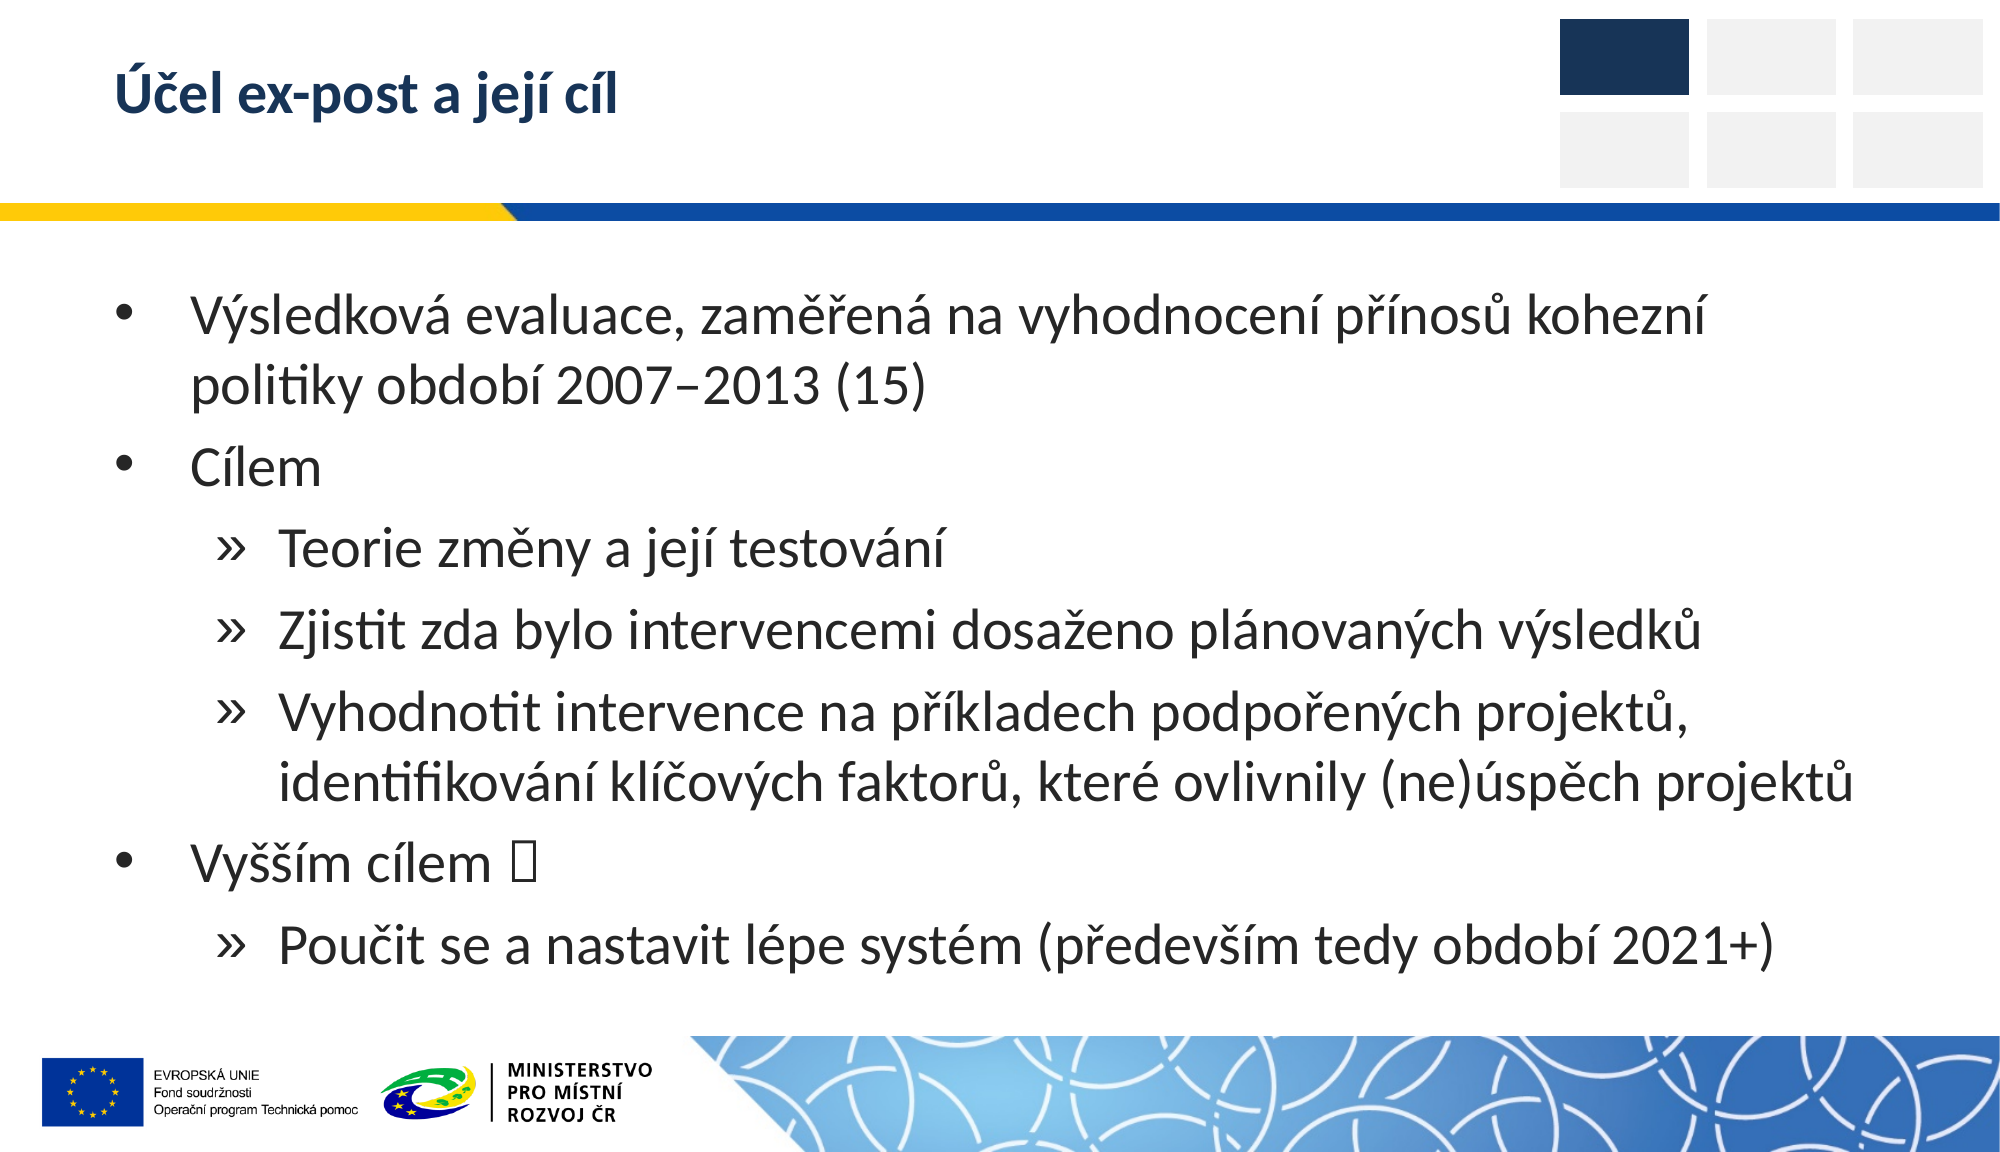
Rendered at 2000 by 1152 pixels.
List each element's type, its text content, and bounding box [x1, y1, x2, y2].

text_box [1557, 0, 1986, 207]
title Účel ex-post a její cíl [99, 46, 1552, 198]
list Výsledková evaluace, zaměřená na vyhodnocení přínosů kohezní politiky období 2007–2013 (15) Cílem Teorie změny a její testování Zjistit zda bylo intervencemi dosaženo plánovaných výsledků Vyhodnotit intervence na příkladech podpořených projektů, identifikování klíčových faktorů, které ovlivnily (ne)úspěch projektů Vyšším cílem  Poučit se a nastavit lépe systém (především tedy období 2021+) [99, 268, 1900, 1029]
picture [0, 203, 2000, 221]
picture [680, 1036, 2000, 1152]
picture [19, 1035, 674, 1149]
